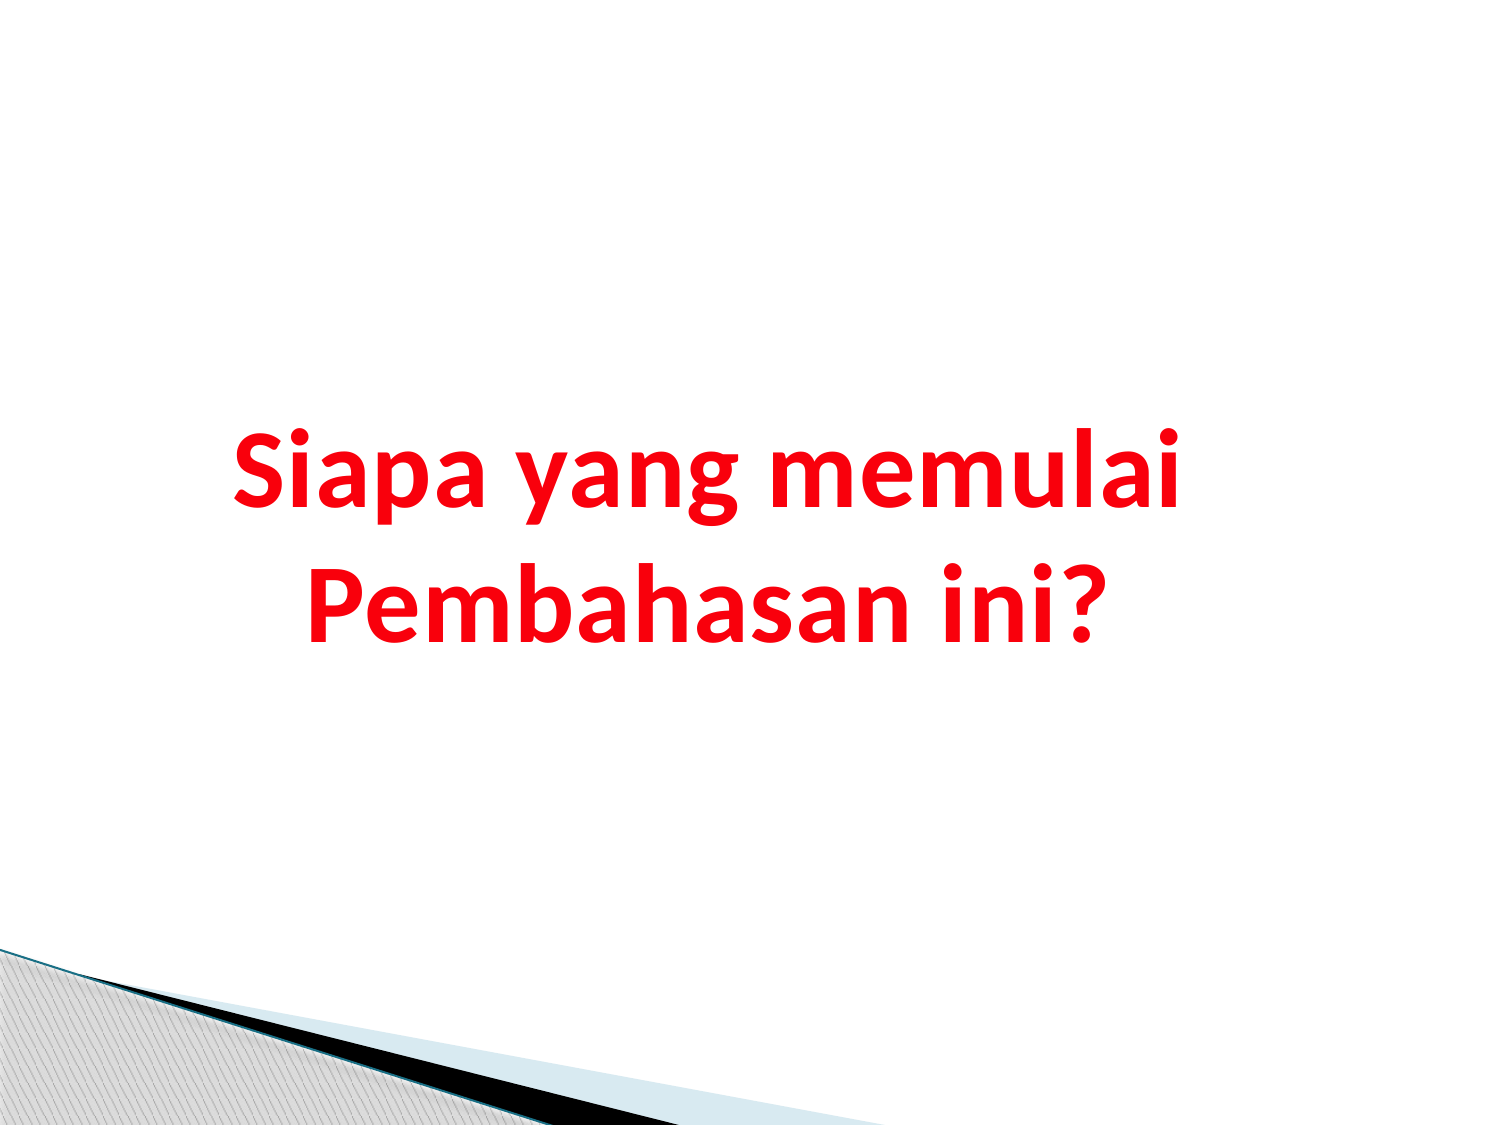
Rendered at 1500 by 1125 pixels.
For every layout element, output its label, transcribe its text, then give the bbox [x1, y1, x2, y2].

text_box Siapa yang memulai Pembahasan ini? [217, 387, 1201, 673]
